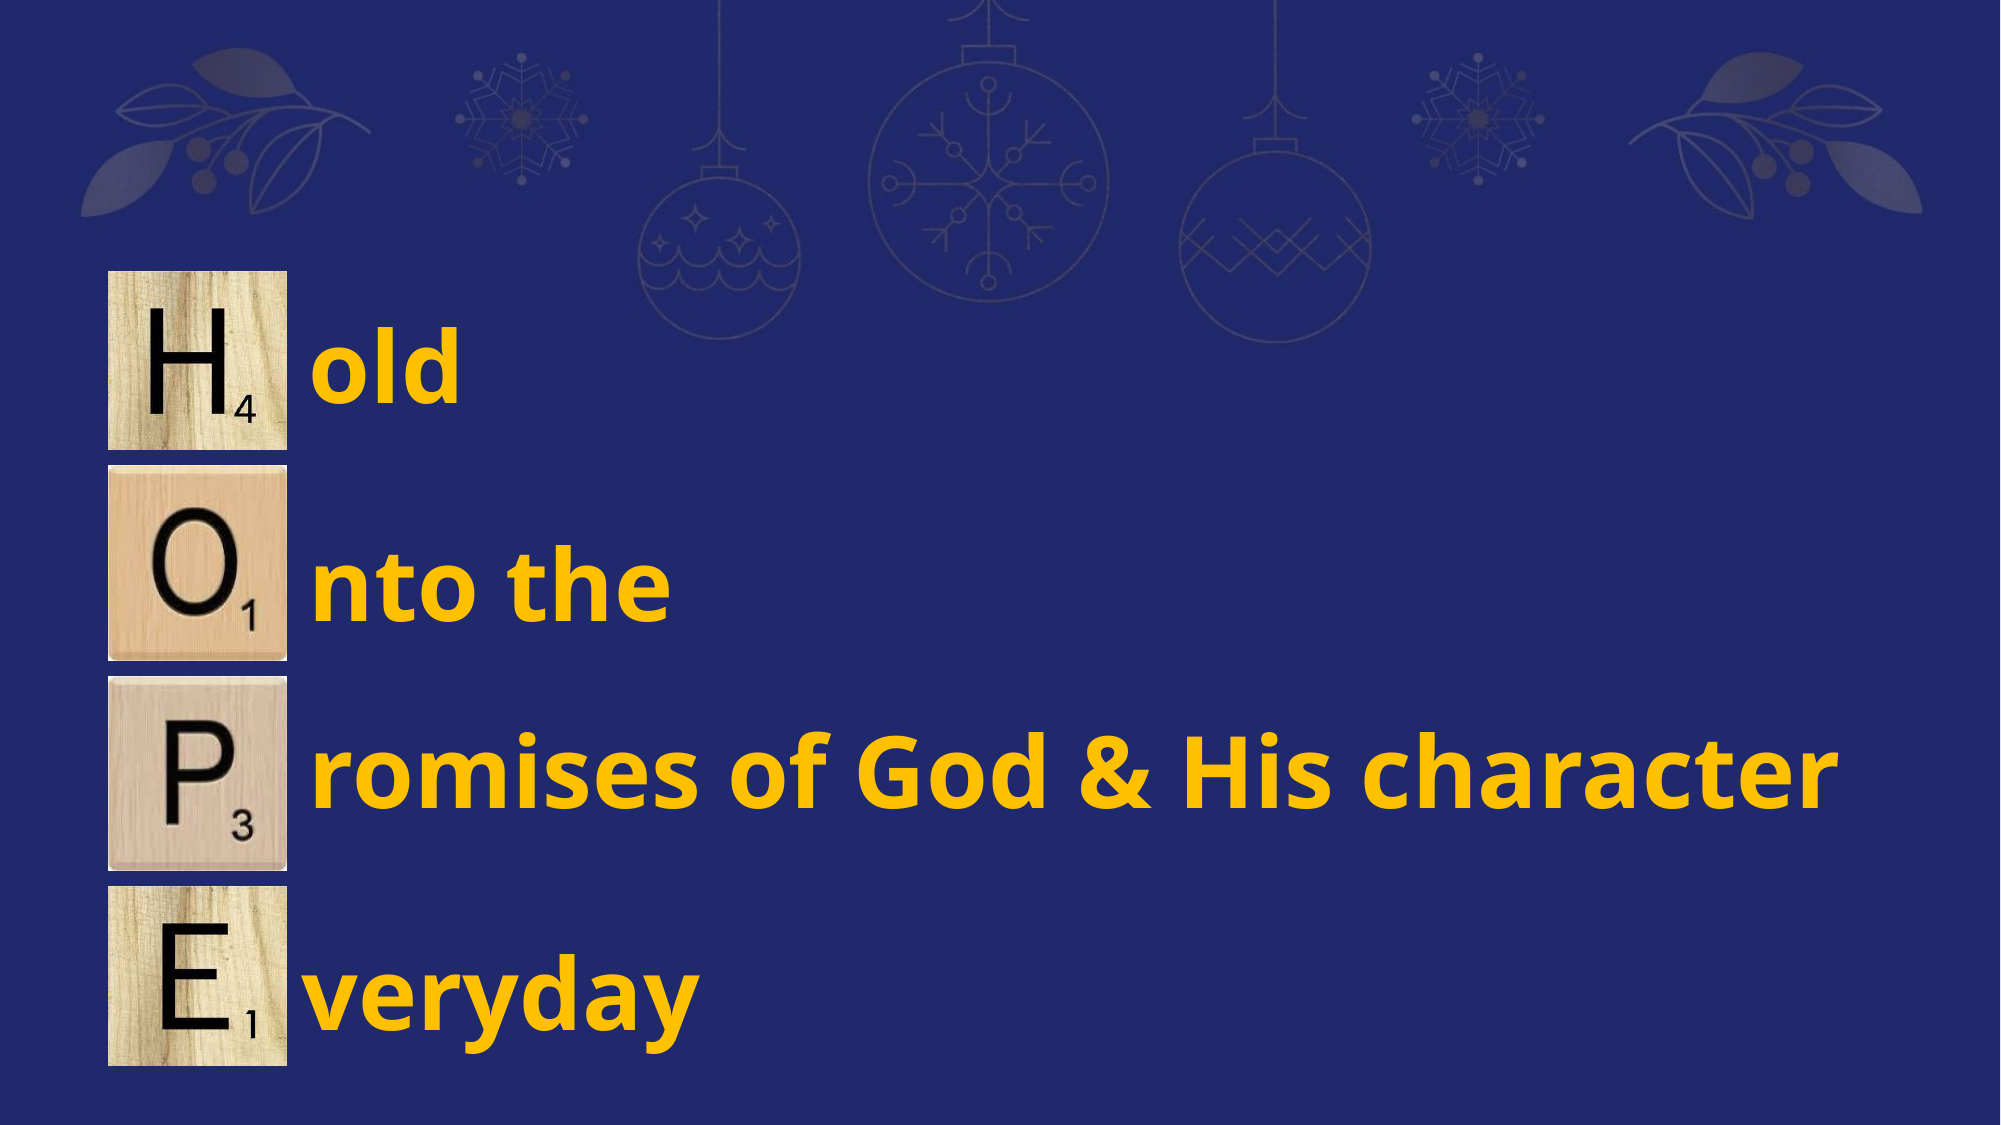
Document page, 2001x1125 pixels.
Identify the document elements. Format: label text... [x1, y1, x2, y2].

picture [0, 0, 2001, 1125]
text_box nto the [293, 513, 783, 649]
text_box romises of God & His character [293, 701, 2000, 837]
text_box veryday [287, 923, 808, 1058]
text_box old [293, 295, 614, 431]
